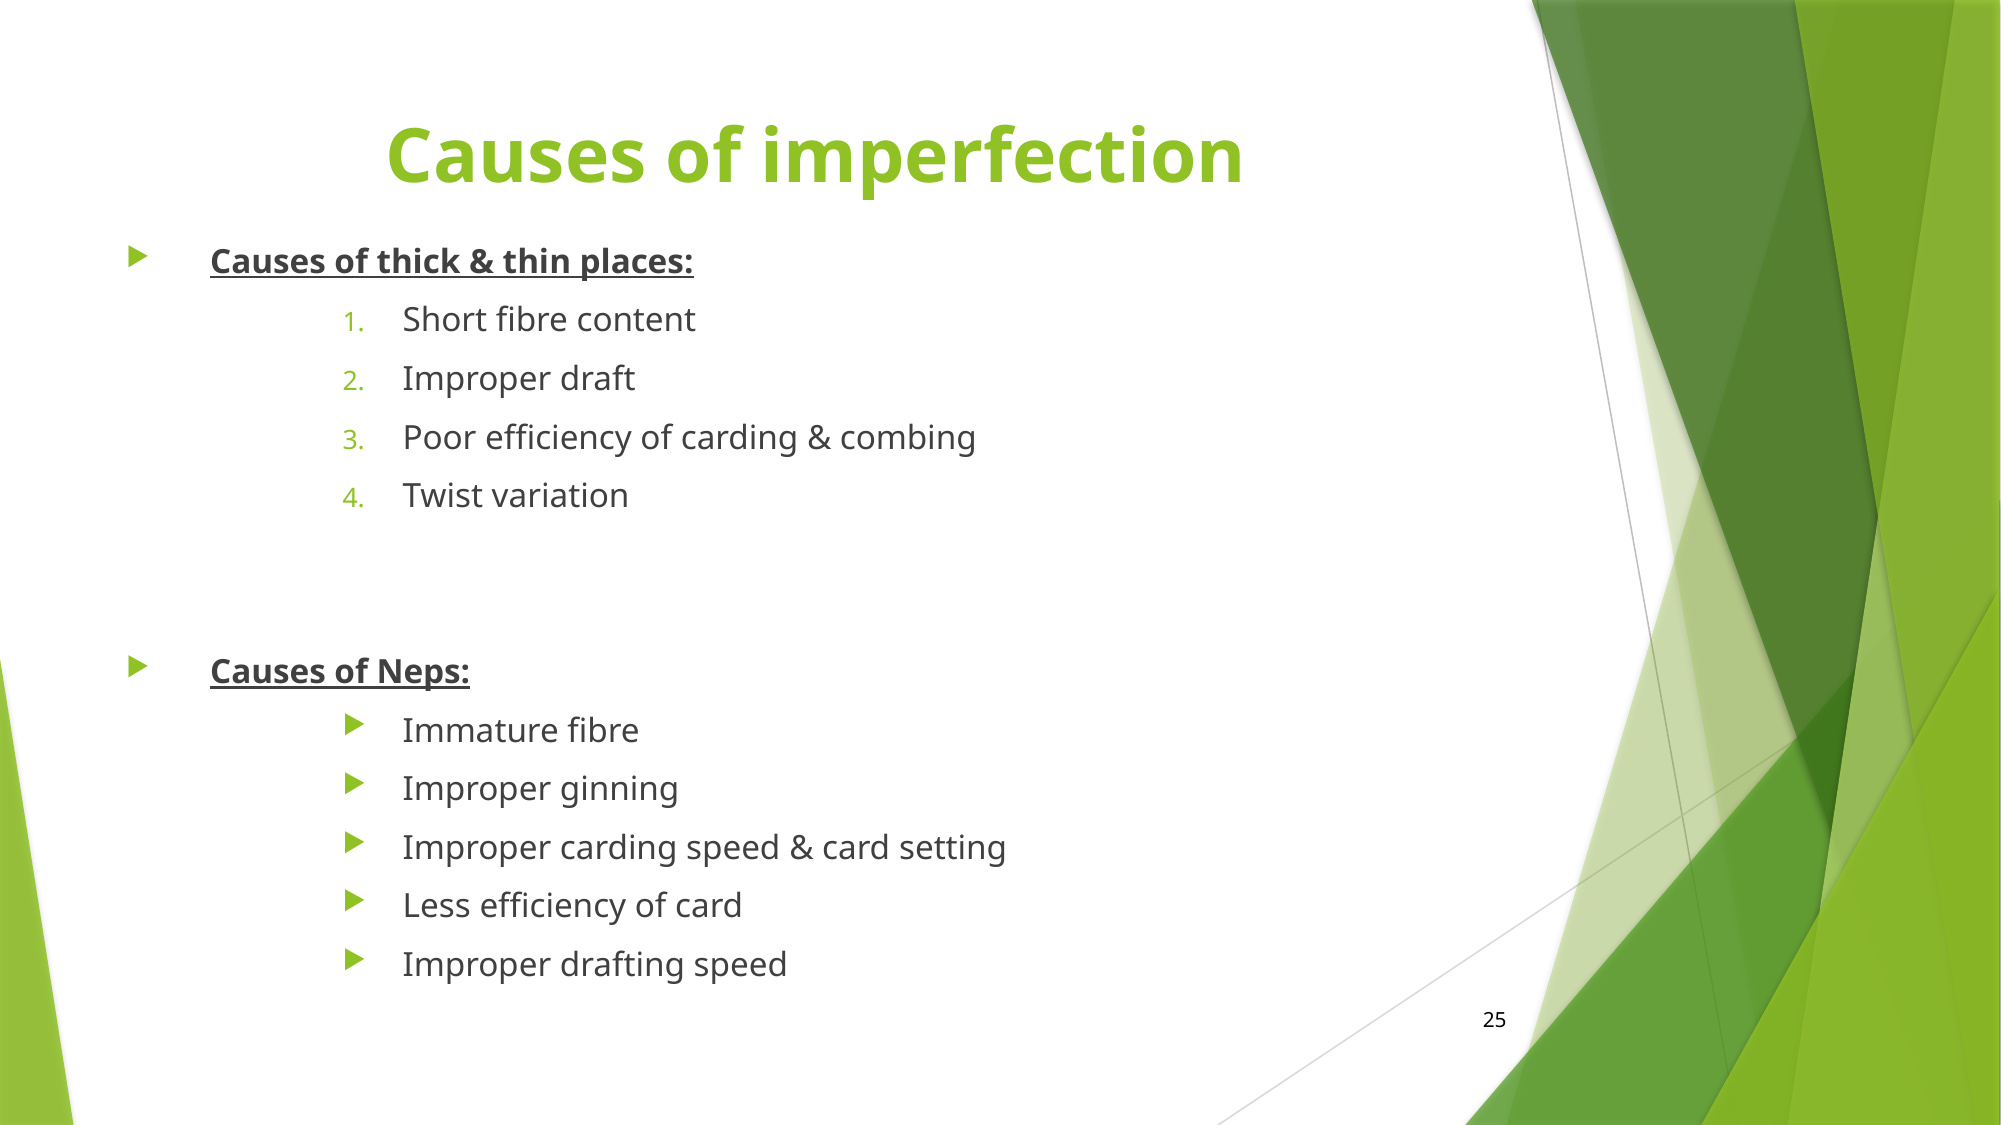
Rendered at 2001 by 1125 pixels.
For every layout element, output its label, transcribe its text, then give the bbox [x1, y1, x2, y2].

title Causes of imperfection [111, 99, 1522, 232]
slide_number 25 [1409, 991, 1522, 1051]
list Causes of thick & thin places: Short fibre content Improper draft Poor efficiency of carding & combing Twist variation Causes of Neps: Immature fibre Improper ginning Improper carding speed & card setting Less efficiency of card Improper drafting speed [111, 232, 1522, 992]
